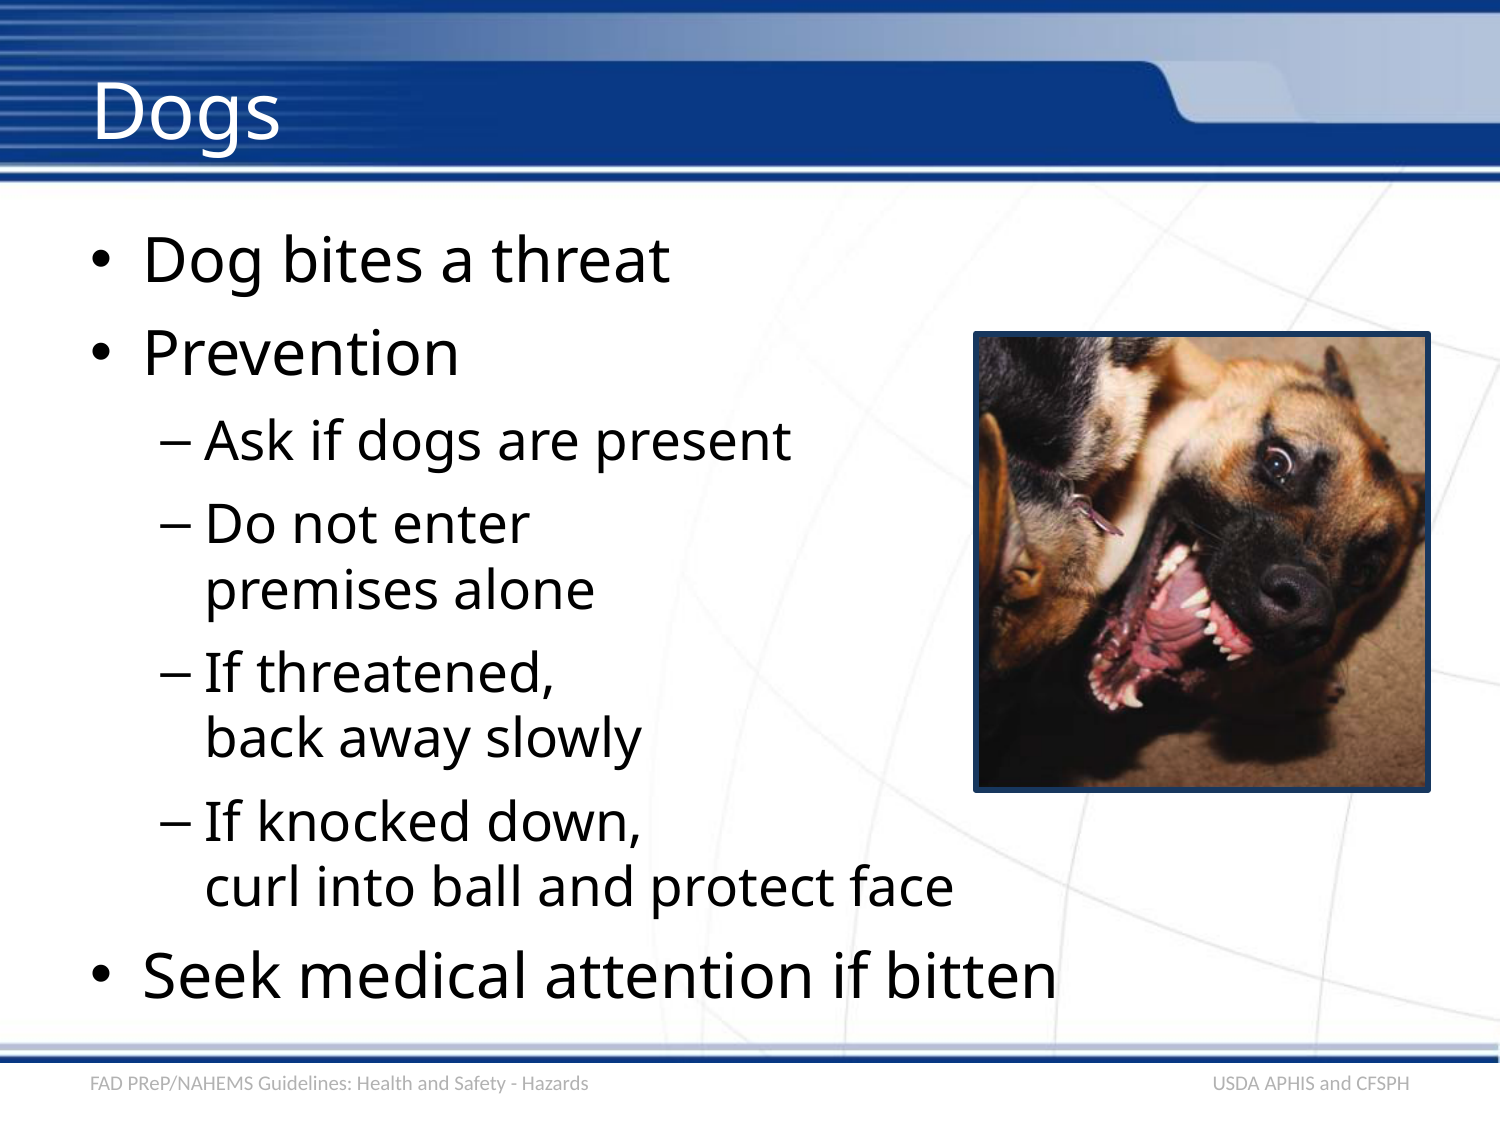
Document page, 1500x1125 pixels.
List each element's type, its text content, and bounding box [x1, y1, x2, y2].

slide_number USDA APHIS and CFSPH [1074, 1042, 1425, 1103]
list Dog bites a threat Prevention Ask if dogs are present Do not enter premises alone If threatened, back away slowly If knocked down, curl into ball and protect face Seek medical attention if bitten [75, 212, 1425, 1025]
footer FAD PReP/NAHEMS Guidelines: Health and Safety - Hazards [75, 1042, 825, 1103]
title Dogs [75, 24, 1425, 163]
picture [0, 0, 1500, 1063]
